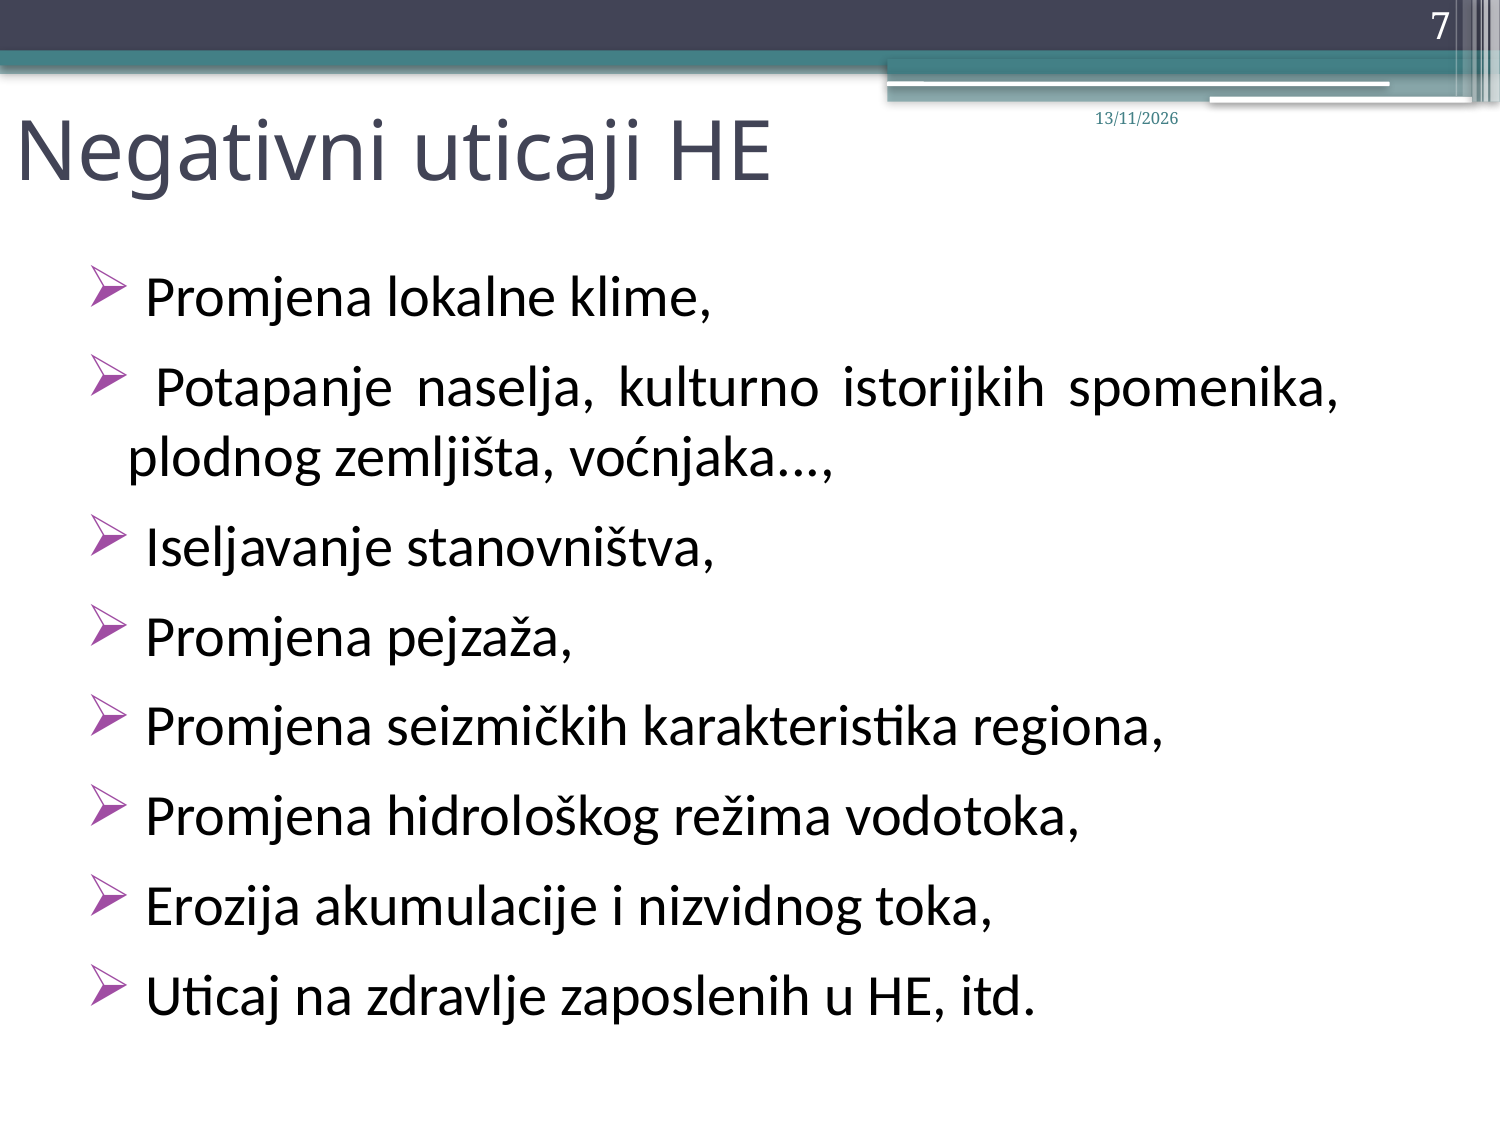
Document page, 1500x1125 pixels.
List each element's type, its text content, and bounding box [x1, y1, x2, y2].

list Promjena lokalne klime, Potapanje naselja, kulturno istorijkih spomenika, plodnog zemljišta, voćnjaka..., Iseljavanje stanovništva, Promjena pejzaža, Promjena seizmičkih karakteristika regiona, Promjena hidrološkog režima vodotoka, Erozija akumulacije i nizvidnog toka, Uticaj na zdravlje zaposlenih u HE, itd. [53, 250, 1447, 1125]
slide_number 7 [1341, 0, 1466, 61]
title Negativni uticaji HE [0, 54, 1350, 239]
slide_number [1080, 100, 1238, 176]
